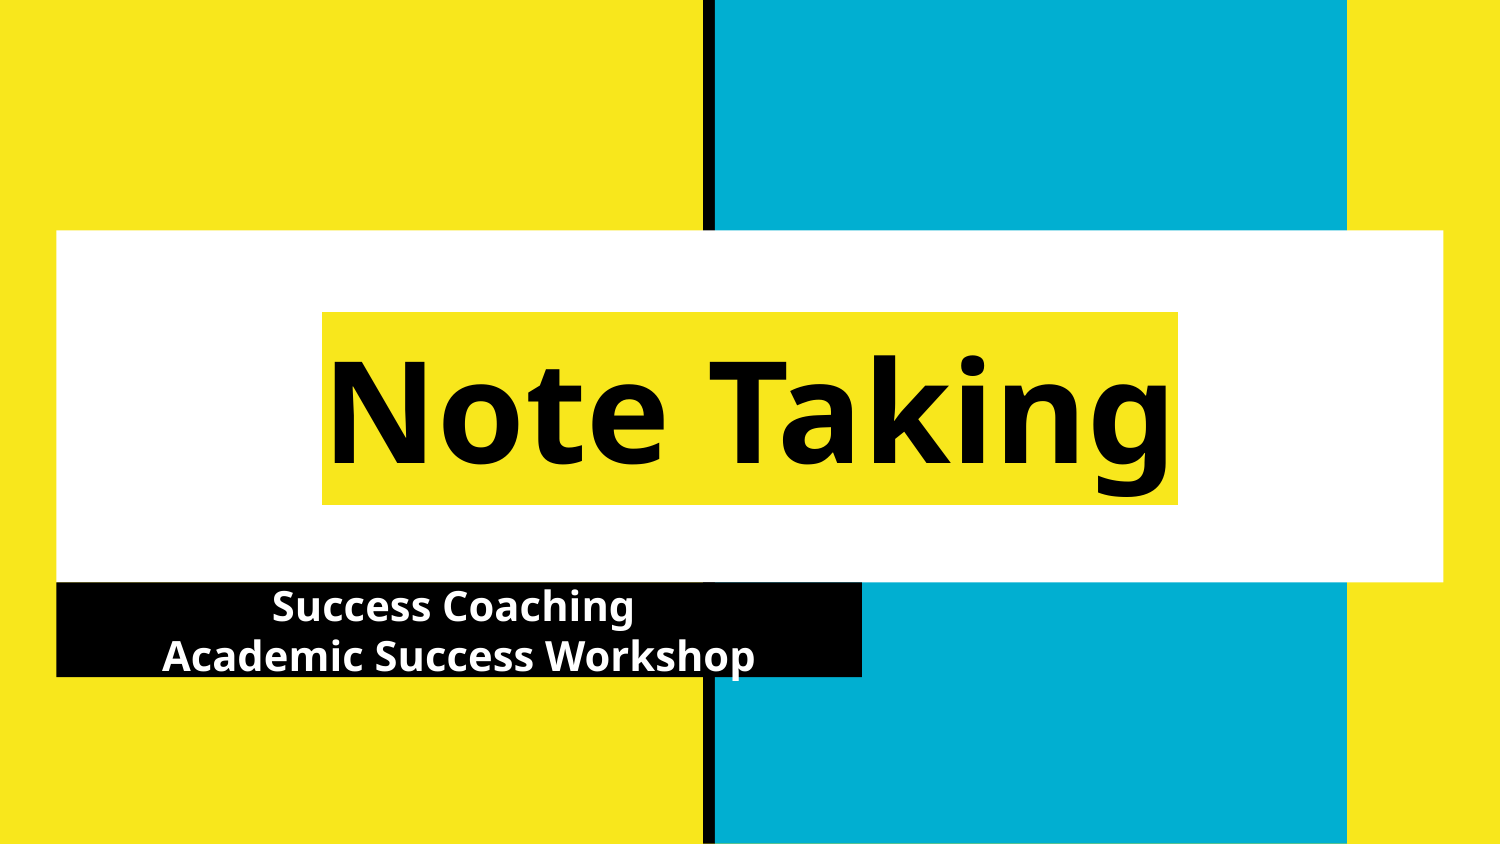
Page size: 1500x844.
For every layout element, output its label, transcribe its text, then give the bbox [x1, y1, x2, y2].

title Note Taking [56, 230, 1444, 583]
subtitle Success Coaching Academic Success Workshop [56, 582, 862, 678]
